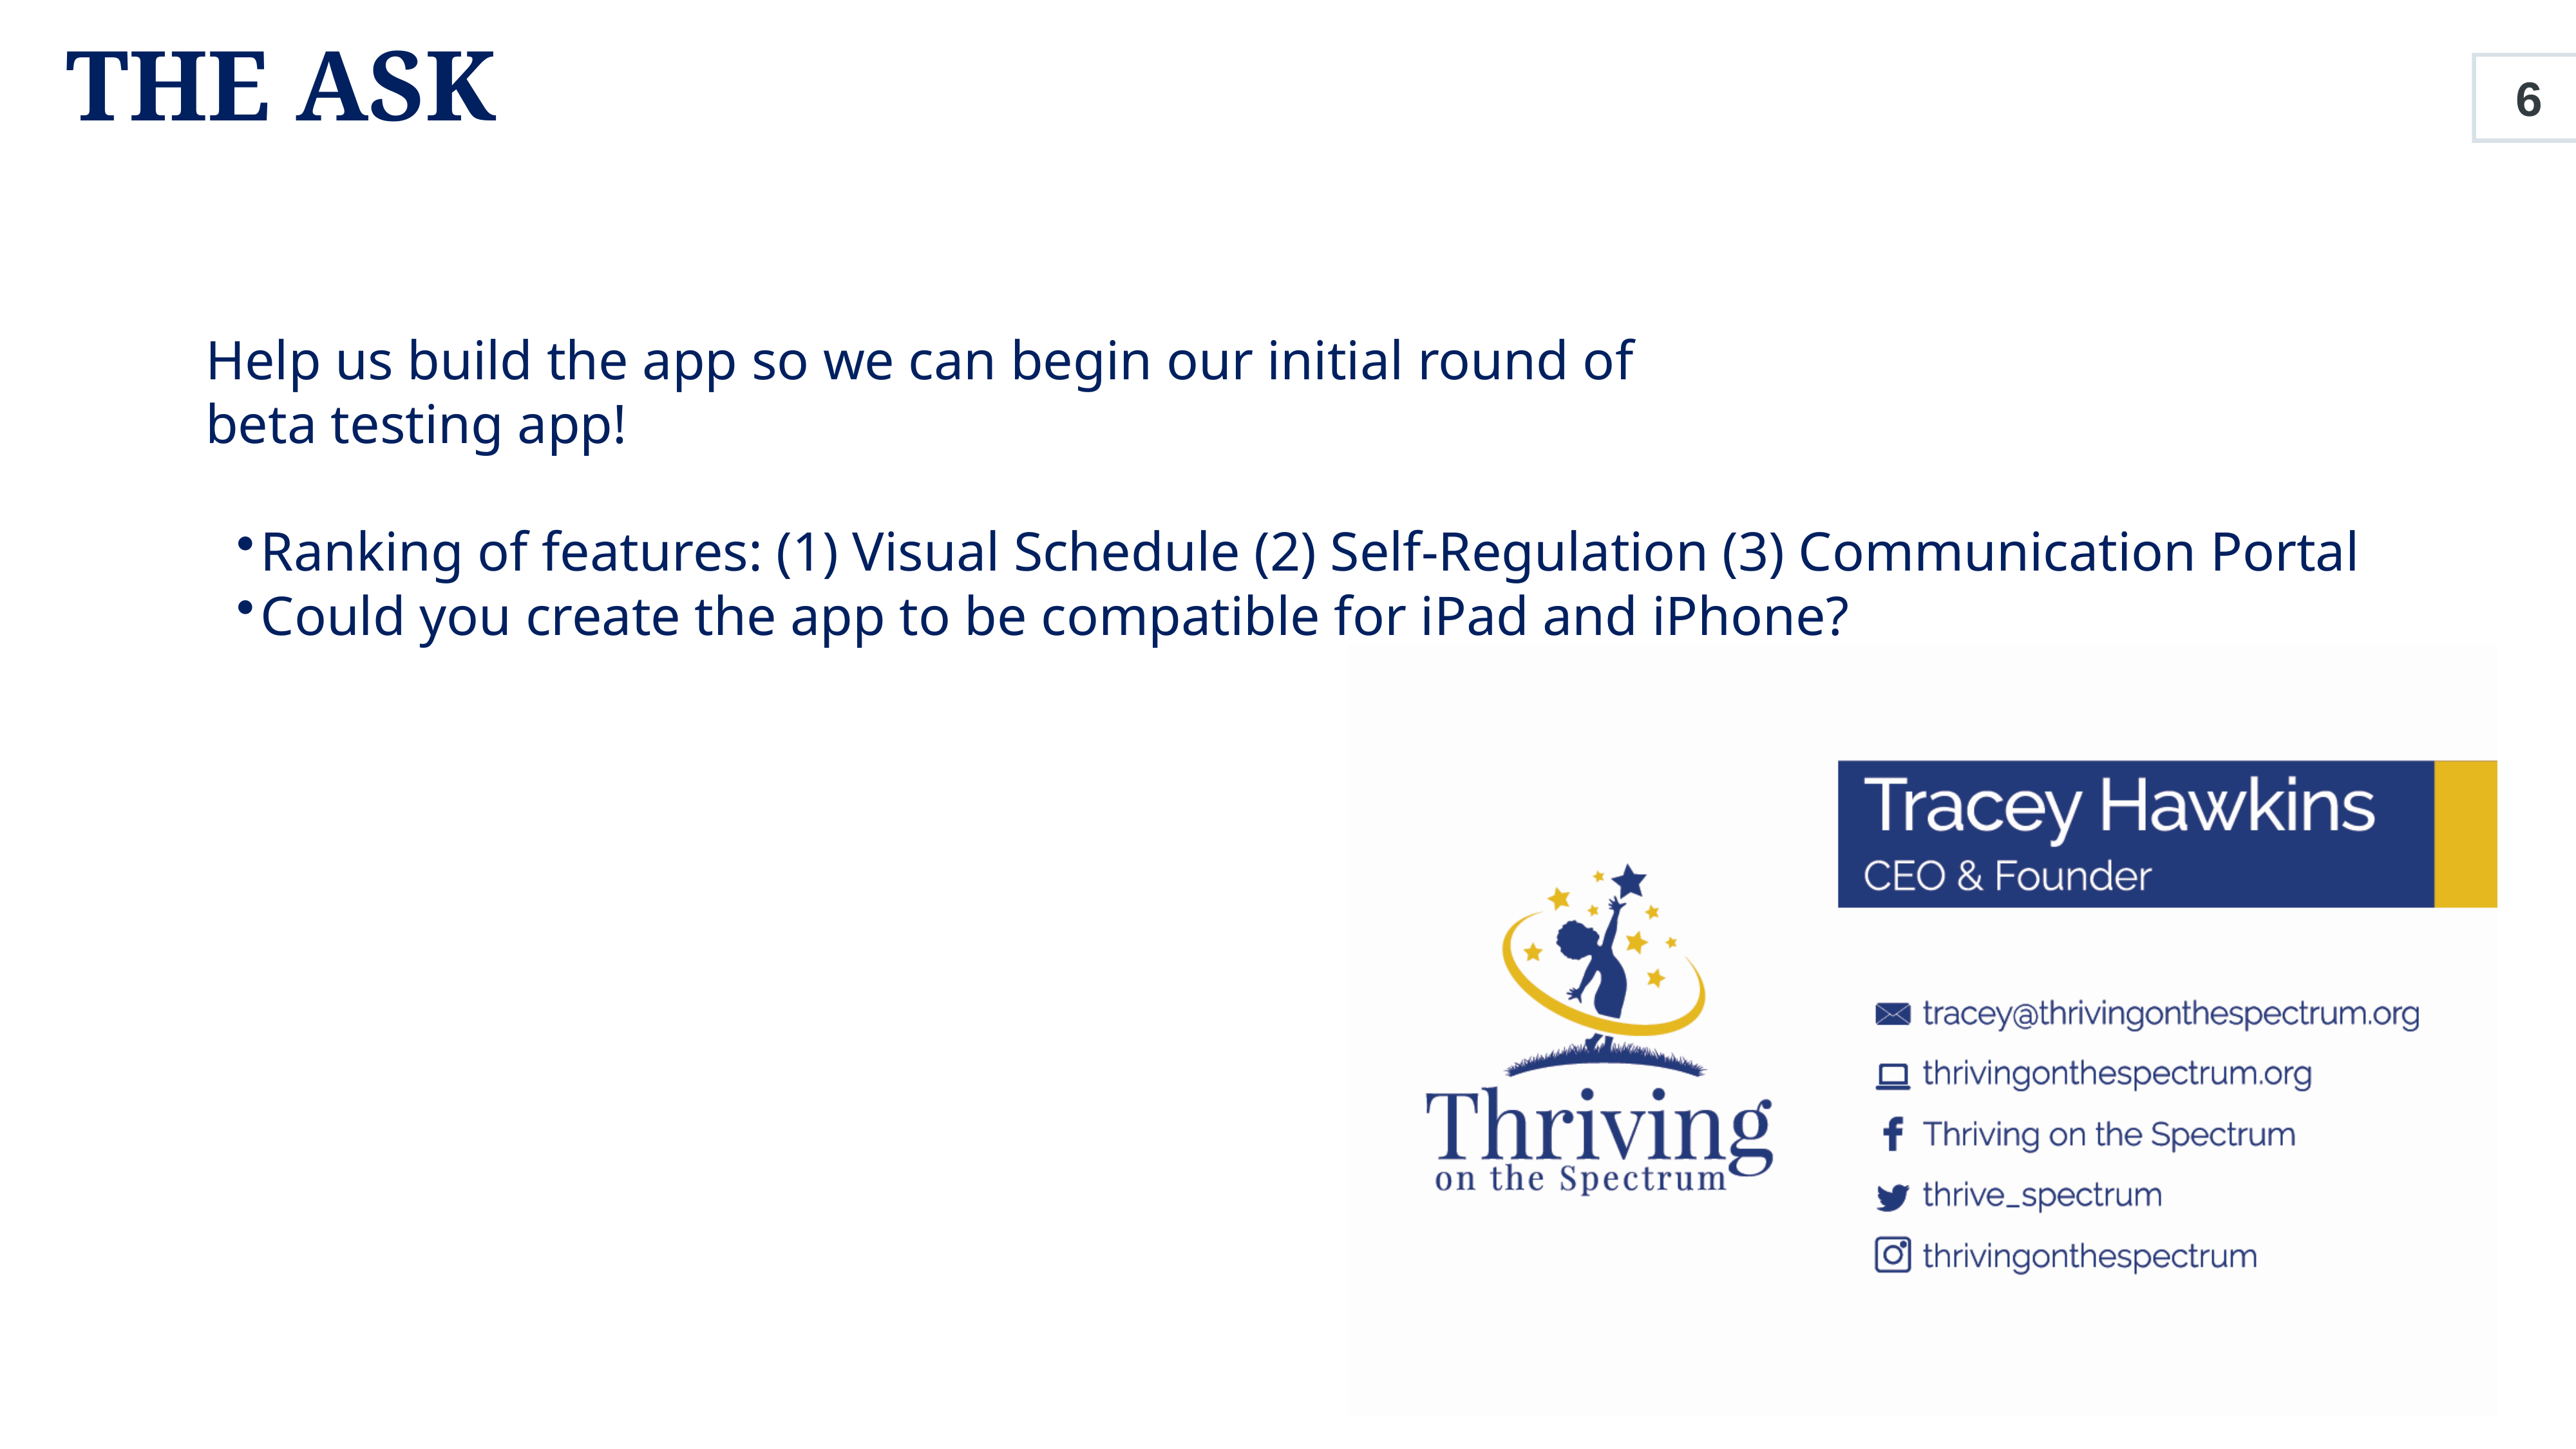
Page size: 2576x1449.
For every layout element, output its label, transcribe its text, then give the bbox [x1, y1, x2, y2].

text_box The ask [66, 46, 1280, 140]
slide_number 6 [2497, 61, 2562, 132]
text_box Help us build the app so we can begin our initial round of beta testing app! Ranking of features: (1) Visual Schedule (2) Self-Regulation (3) Communication Portal Could you create the app to be compatible for iPad and iPhone? [189, 204, 2450, 832]
picture [1349, 645, 2497, 1416]
